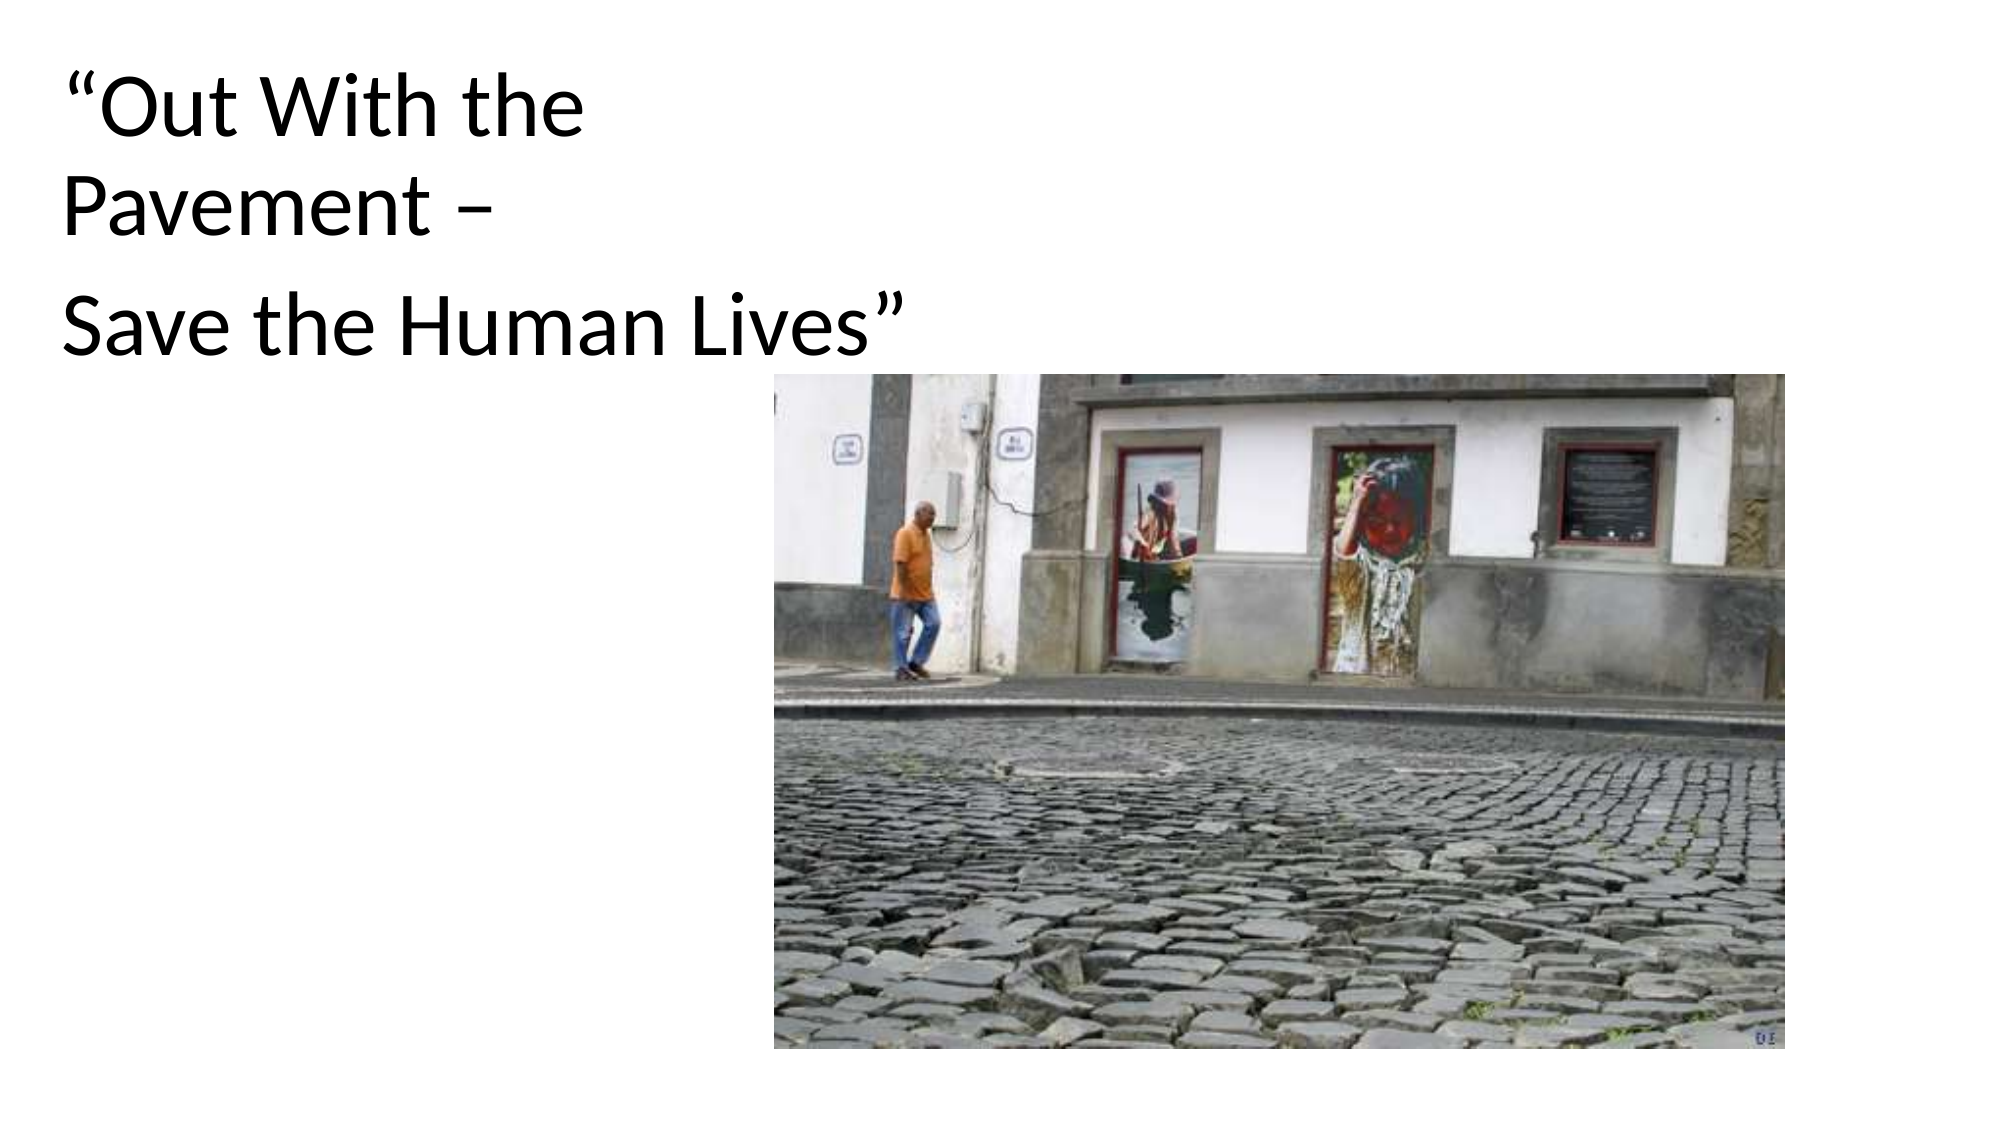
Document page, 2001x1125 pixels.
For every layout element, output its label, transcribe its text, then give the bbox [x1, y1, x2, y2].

list “Out With the Pavement – Save the Human Lives” [45, 50, 946, 793]
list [774, 374, 1785, 1049]
